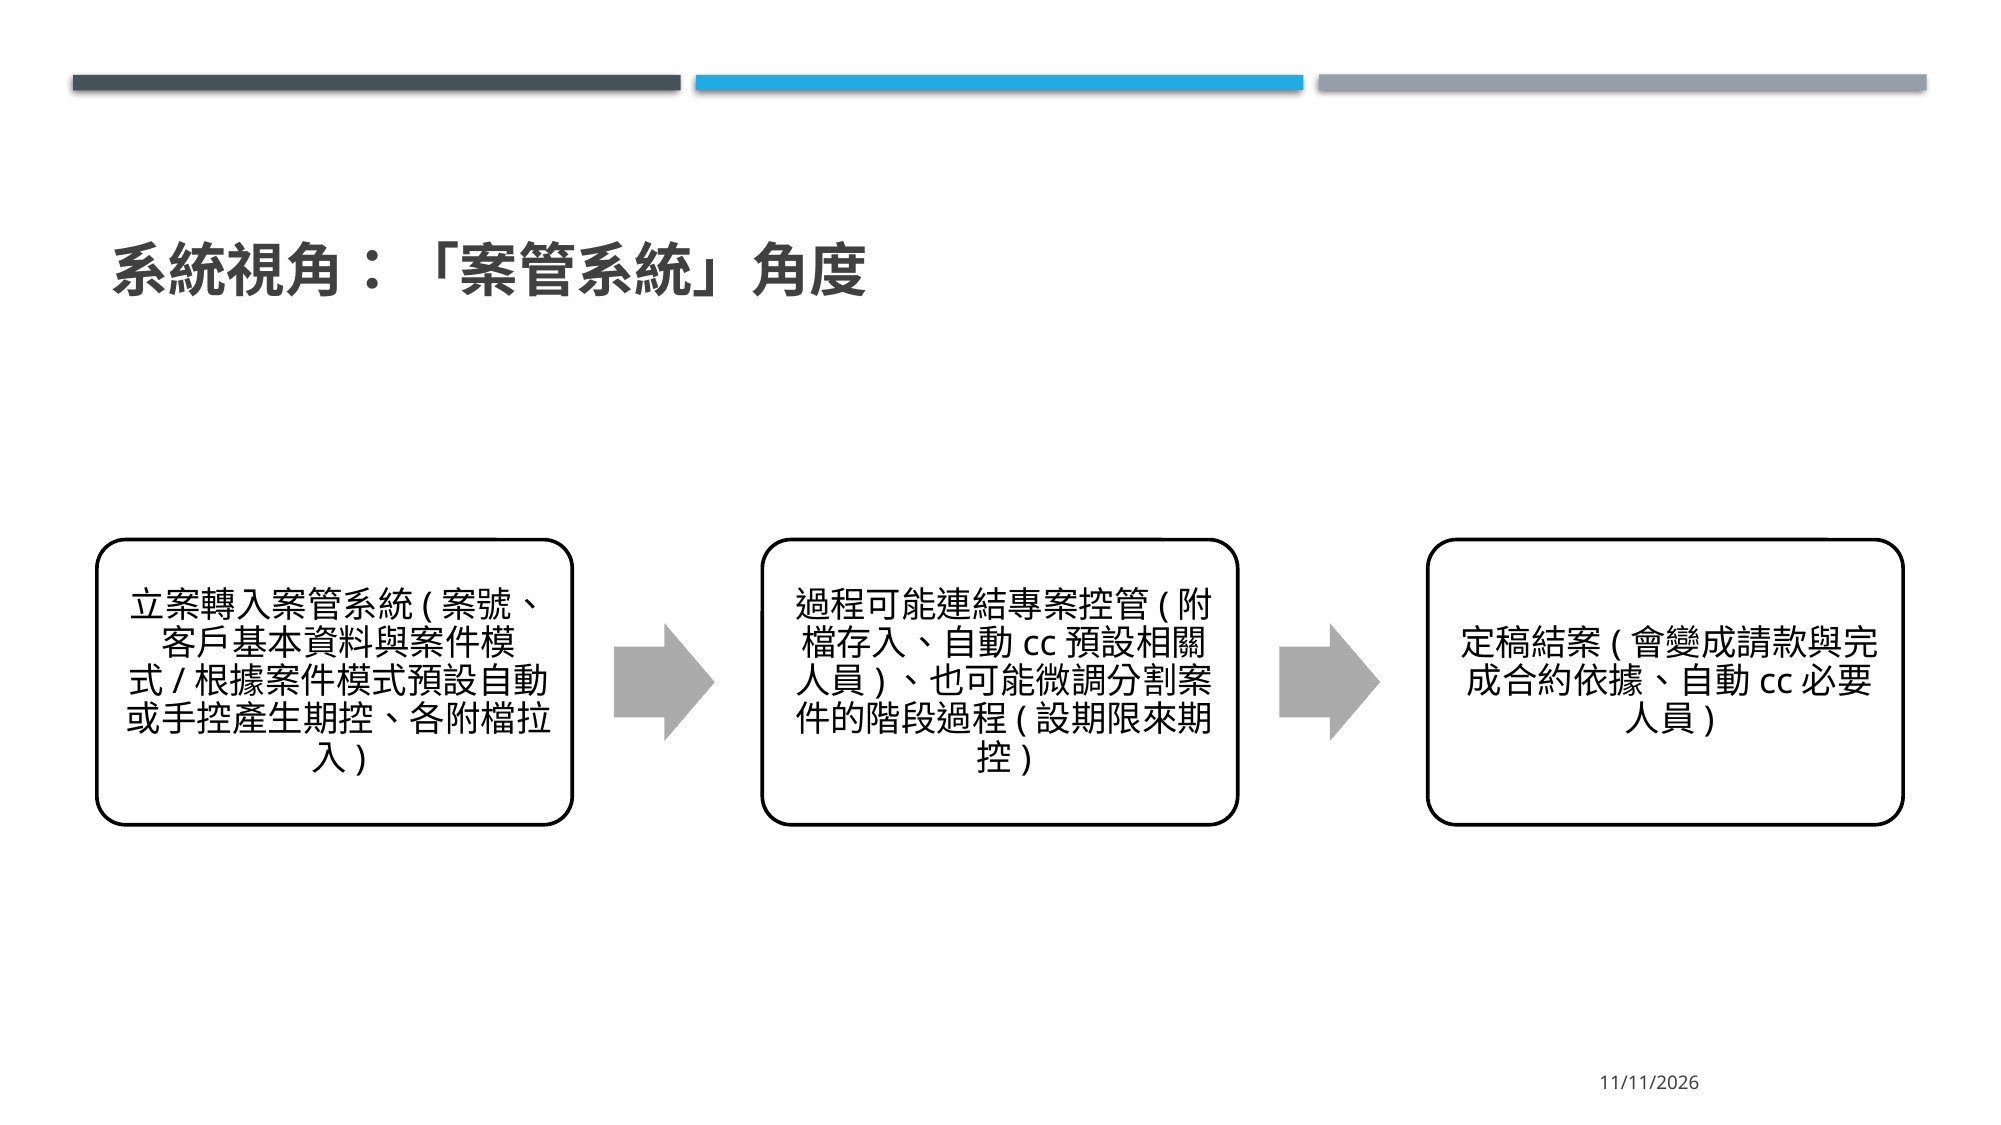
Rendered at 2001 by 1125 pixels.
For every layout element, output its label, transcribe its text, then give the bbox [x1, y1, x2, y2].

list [94, 383, 1906, 981]
title 系統視角：「案管系統」角度 [95, 115, 1905, 311]
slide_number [1247, 1053, 1715, 1114]
